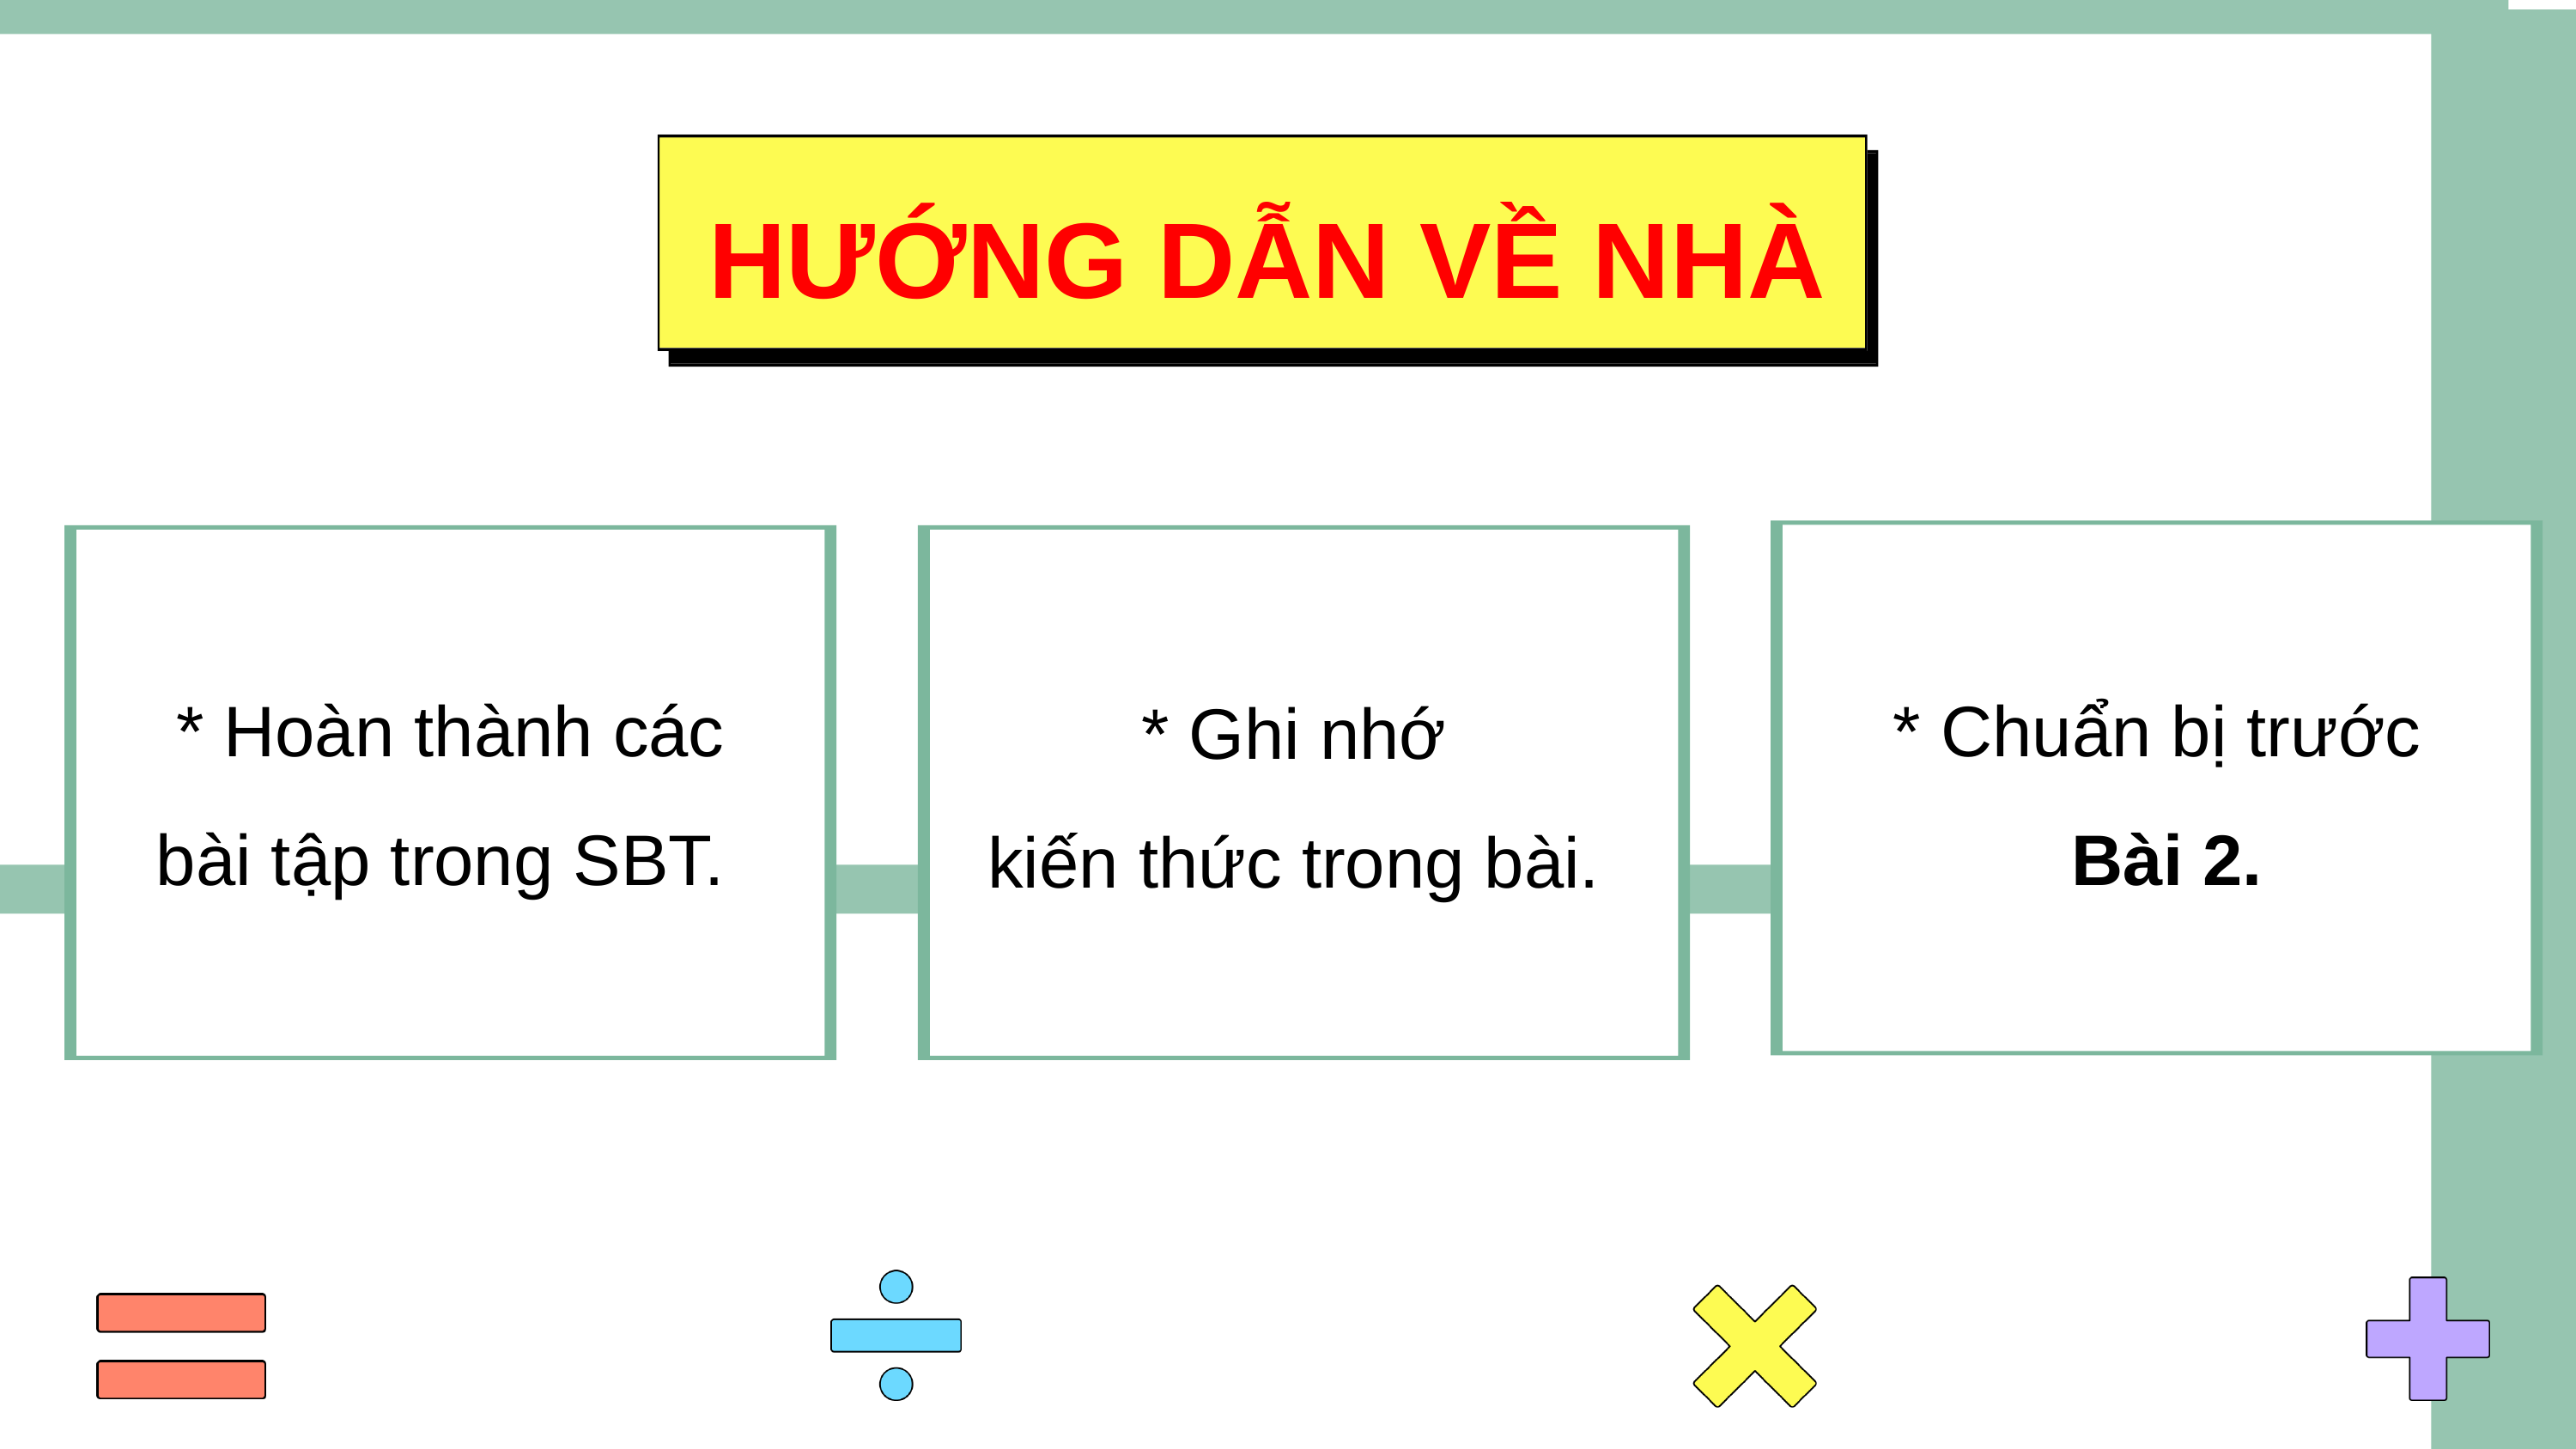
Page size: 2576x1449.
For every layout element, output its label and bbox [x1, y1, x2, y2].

text_box [917, 524, 1691, 1061]
picture [2366, 1276, 2491, 1401]
picture [96, 1292, 266, 1400]
text_box [64, 524, 837, 1061]
text_box [531, 0, 2011, 1449]
text_box [625, 134, 1879, 367]
picture [1692, 1283, 1817, 1409]
picture [829, 1270, 962, 1401]
text_box [1770, 520, 2559, 1056]
